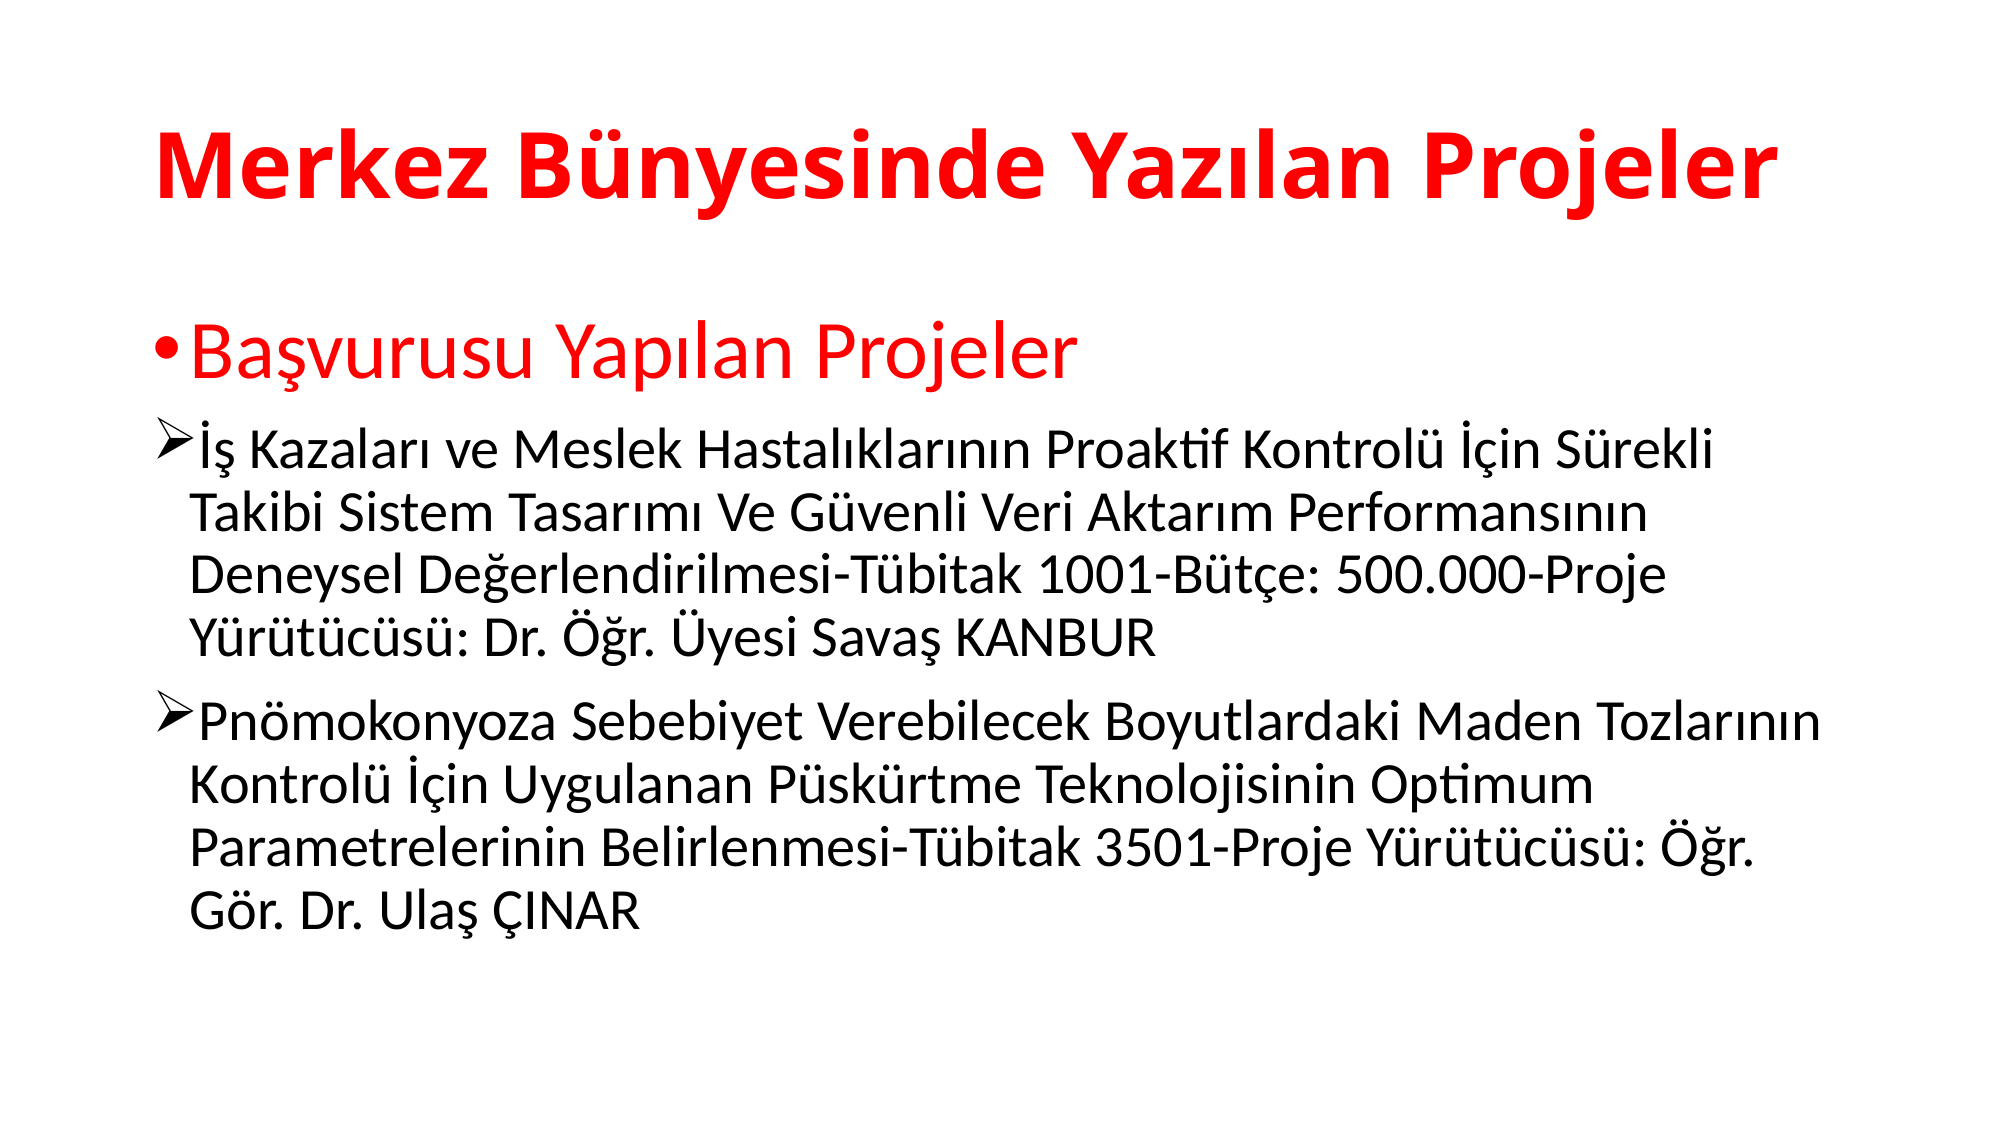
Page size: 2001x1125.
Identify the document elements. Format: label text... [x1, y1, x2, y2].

list Başvurusu Yapılan Projeler İş Kazaları ve Meslek Hastalıklarının Proaktif Kontrolü İçin Sürekli Takibi Sistem Tasarımı Ve Güvenli Veri Aktarım Performansının Deneysel Değerlendirilmesi-Tübitak 1001-Bütçe: 500.000-Proje Yürütücüsü: Dr. Öğr. Üyesi Savaş KANBUR Pnömokonyoza Sebebiyet Verebilecek Boyutlardaki Maden Tozlarının Kontrolü İçin Uygulanan Püskürtme Teknolojisinin Optimum Parametrelerinin Belirlenmesi-Tübitak 3501-Proje Yürütücüsü: Öğr. Gör. Dr. Ulaş ÇINAR [137, 299, 1863, 1014]
title Merkez Bünyesinde Yazılan Projeler [137, 59, 1863, 278]
